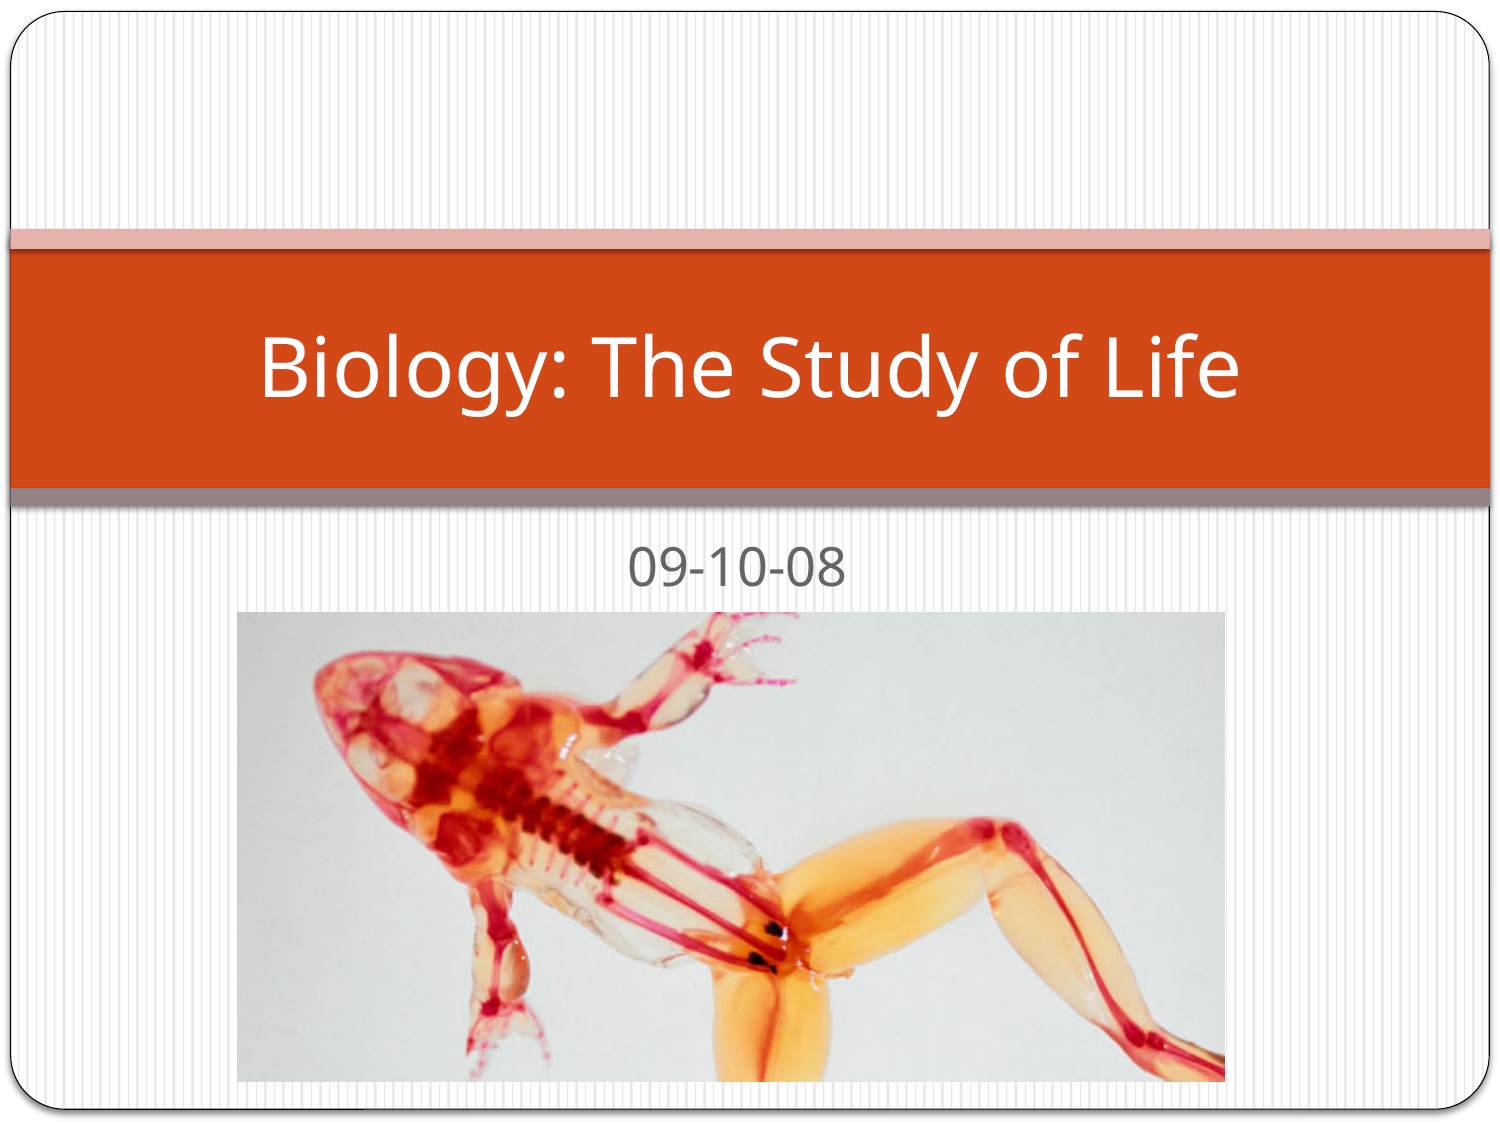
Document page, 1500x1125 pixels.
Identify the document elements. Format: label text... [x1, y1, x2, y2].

picture [237, 612, 1226, 1082]
title Biology: The Study of Life [75, 247, 1425, 489]
subtitle 09-10-08 [212, 525, 1263, 788]
